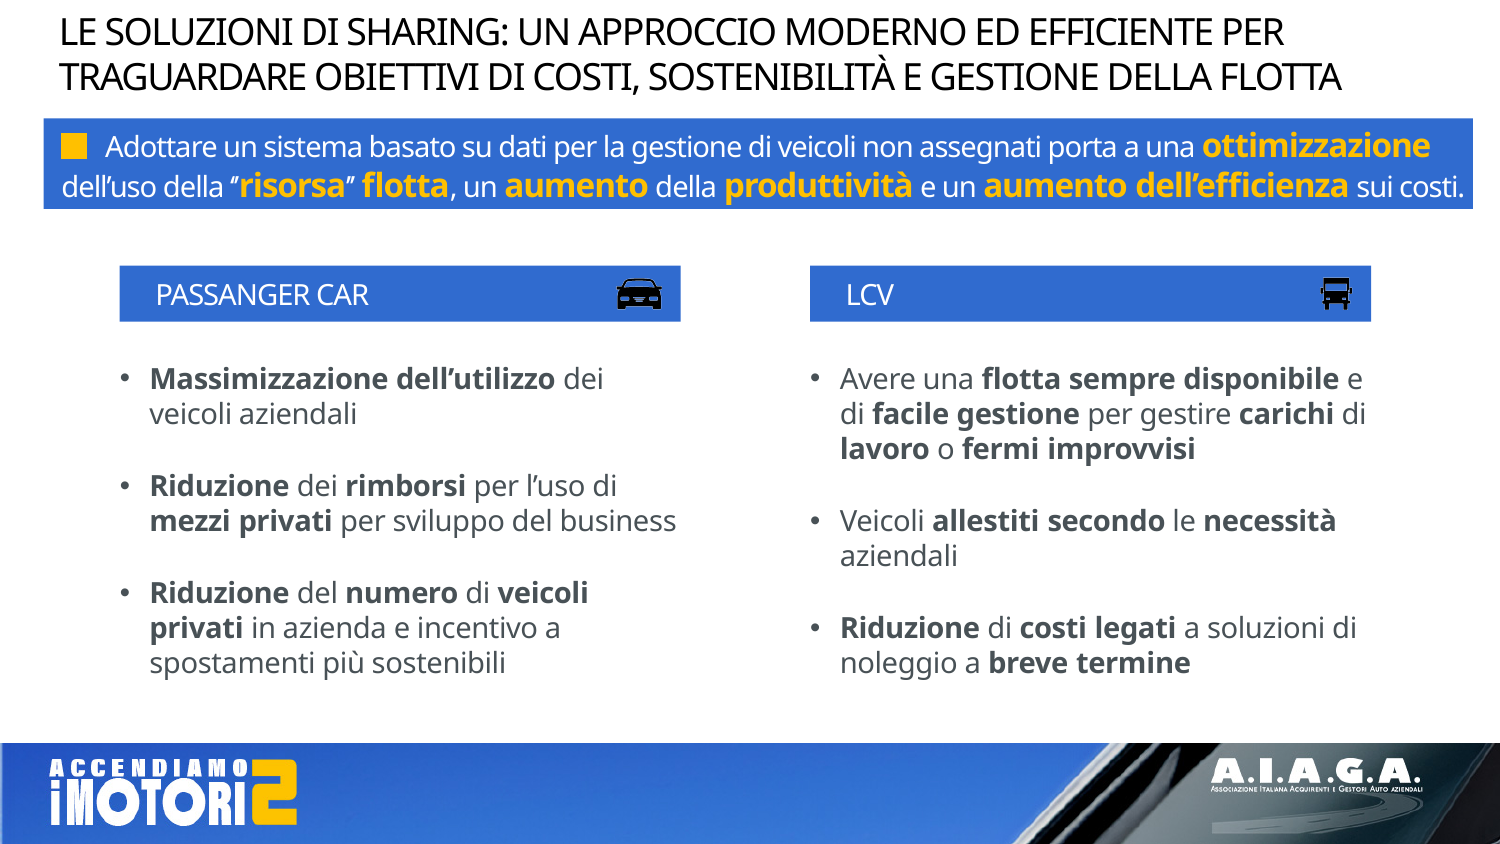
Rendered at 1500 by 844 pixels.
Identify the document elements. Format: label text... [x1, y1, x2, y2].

text_box Avere una flotta sempre disponibile e di facile gestione per gestire carichi di lavoro o fermi improvvisi Veicoli allestiti secondo le necessità aziendali Riduzione di costi legati a soluzioni di noleggio a breve termine [810, 360, 1378, 679]
picture [1300, 258, 1372, 329]
text_box Massimizzazione dell’utilizzo dei veicoli aziendali Riduzione dei rimborsi per l’uso di mezzi privati per sviluppo del business Riduzione del numero di veicoli privati in azienda e incentivo a spostamenti più sostenibili [119, 360, 681, 679]
text_box PASSANGER CAR [119, 265, 603, 322]
text_box LE SOLUZIONI DI SHARING: UN APPROCCIO MODERNO ED EFFICIENTE PER TRAGUARDARE OBIETTIVI DI COSTI, SOSTENIBILITÀ E GESTIONE DELLA FLOTTA [43, 11, 1422, 95]
text_box PASSANGER CAR [675, 265, 681, 322]
text_box LCV [810, 265, 1300, 322]
text_box [61, 133, 87, 159]
text_box Adottare un sistema basato su dati per la gestione di veicoli non assegnati porta a una ottimizzazione dell’uso della ‘’risorsa’’ flotta, un aumento della produttività e un aumento dell’efficienza sui costi. [43, 118, 1473, 209]
picture [0, 743, 1500, 844]
picture [603, 258, 675, 329]
